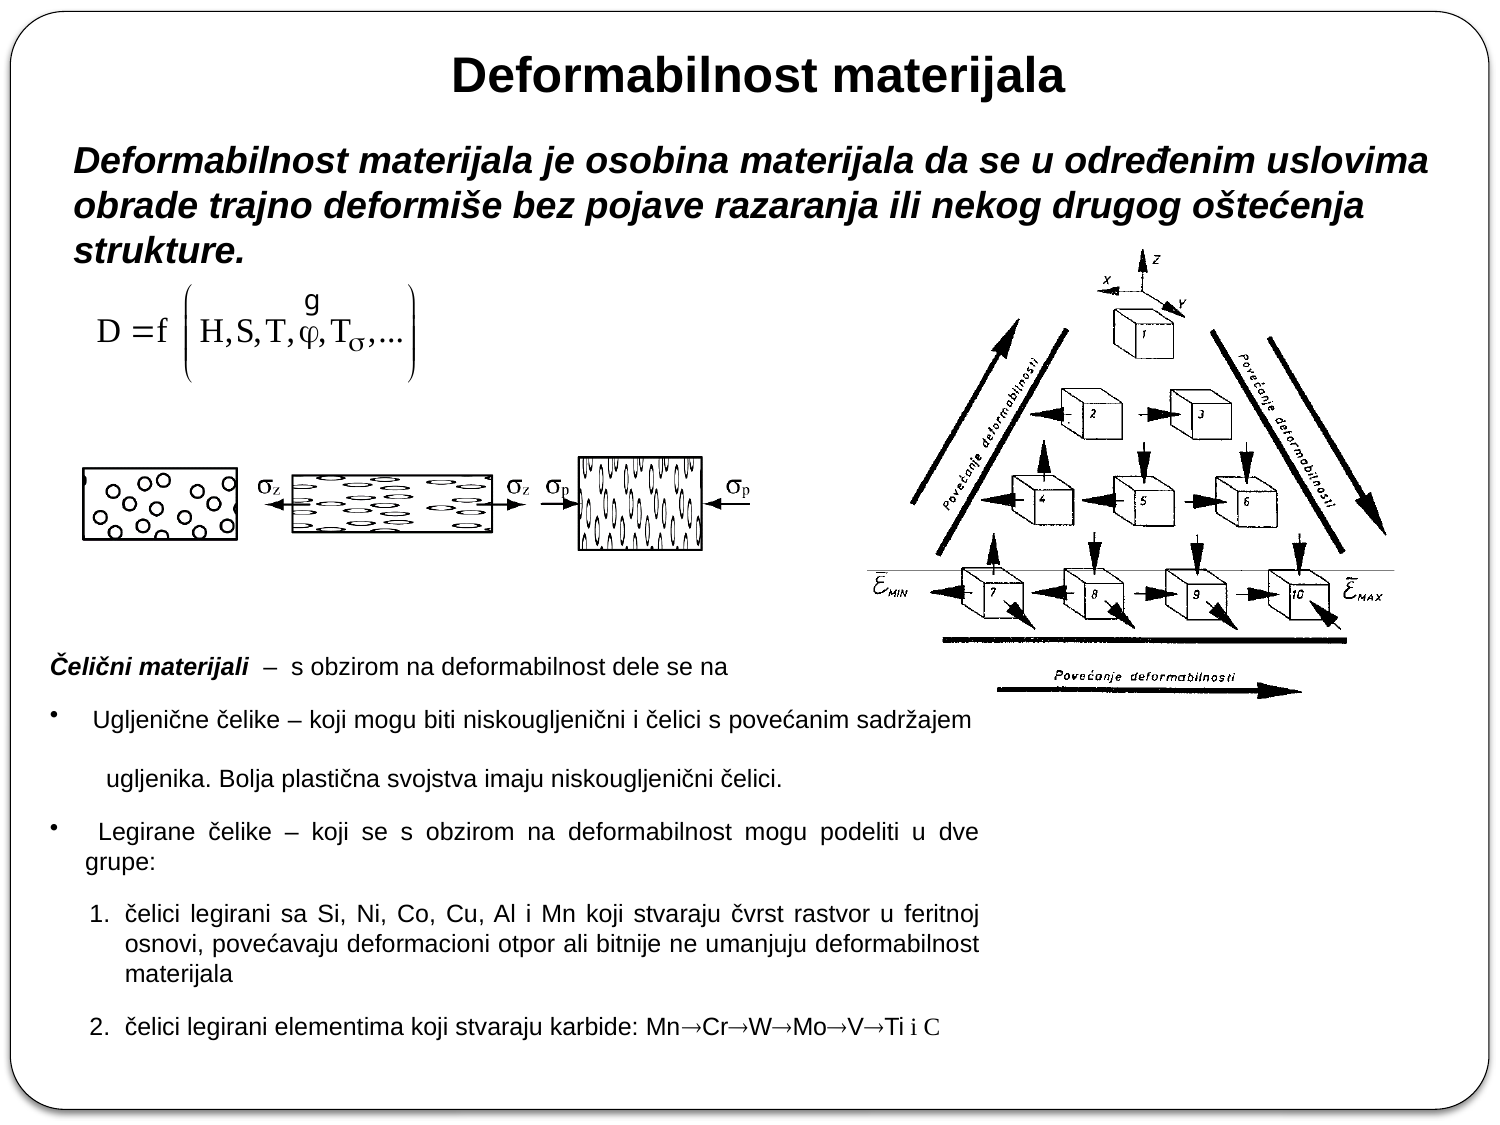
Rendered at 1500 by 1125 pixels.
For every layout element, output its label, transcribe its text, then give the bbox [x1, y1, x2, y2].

text_box Deformabilnost materijala [436, 35, 1081, 110]
text_box Deformabilnost materijala je osobina materijala da se u određenim uslovima obrade trajno deformiše bez pojave razaranja ili nekog drugog oštećenja strukture. [58, 128, 1465, 279]
picture [866, 245, 1395, 702]
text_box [90, 276, 426, 392]
text_box Čelični materijali – s obzirom na deformabilnost dele se na Ugljenične čelike – koji mogu biti niskougljenični i čelici s povećanim sadržajem ugljenika. Bolja plastična svojstva imaju niskougljenični čelici. Legirane čelike – koji se s obzirom na deformabilnost mogu podeliti u dve grupe: čelici legirani sa Si, Ni, Co, Cu, Al i Mn koji stvaraju čvrst rastvor u feritnoj osnovi, povećavaju deformacioni otpor ali bitnije ne umanjuju deformabilnost materijala čelici legirani elementima koji stvaraju karbide: MnCrWMoVTi i C [35, 643, 996, 1048]
picture [81, 456, 750, 551]
